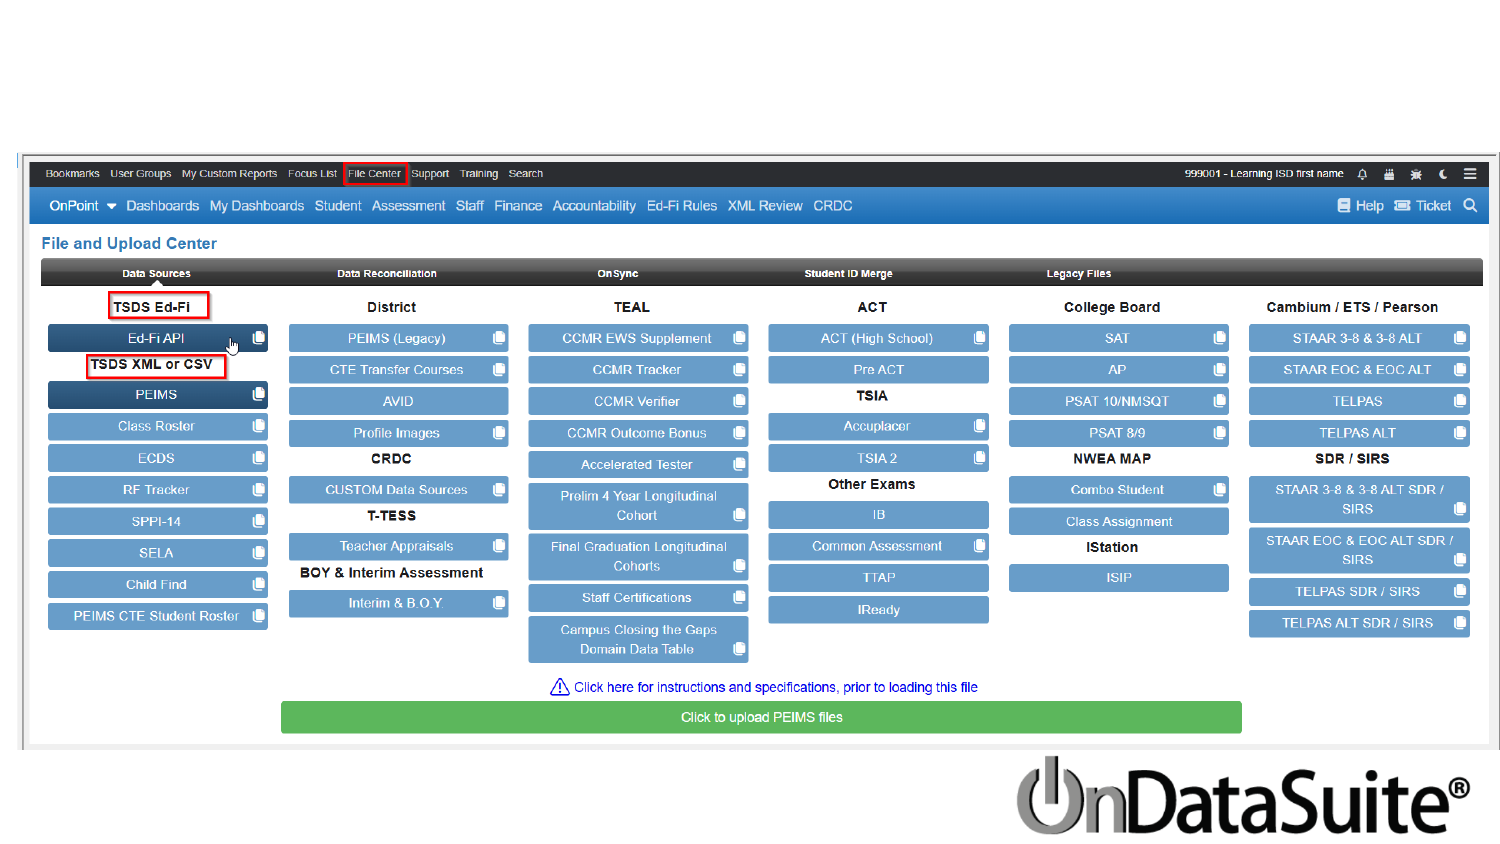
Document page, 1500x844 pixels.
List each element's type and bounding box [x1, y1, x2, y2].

picture [17, 152, 1500, 844]
